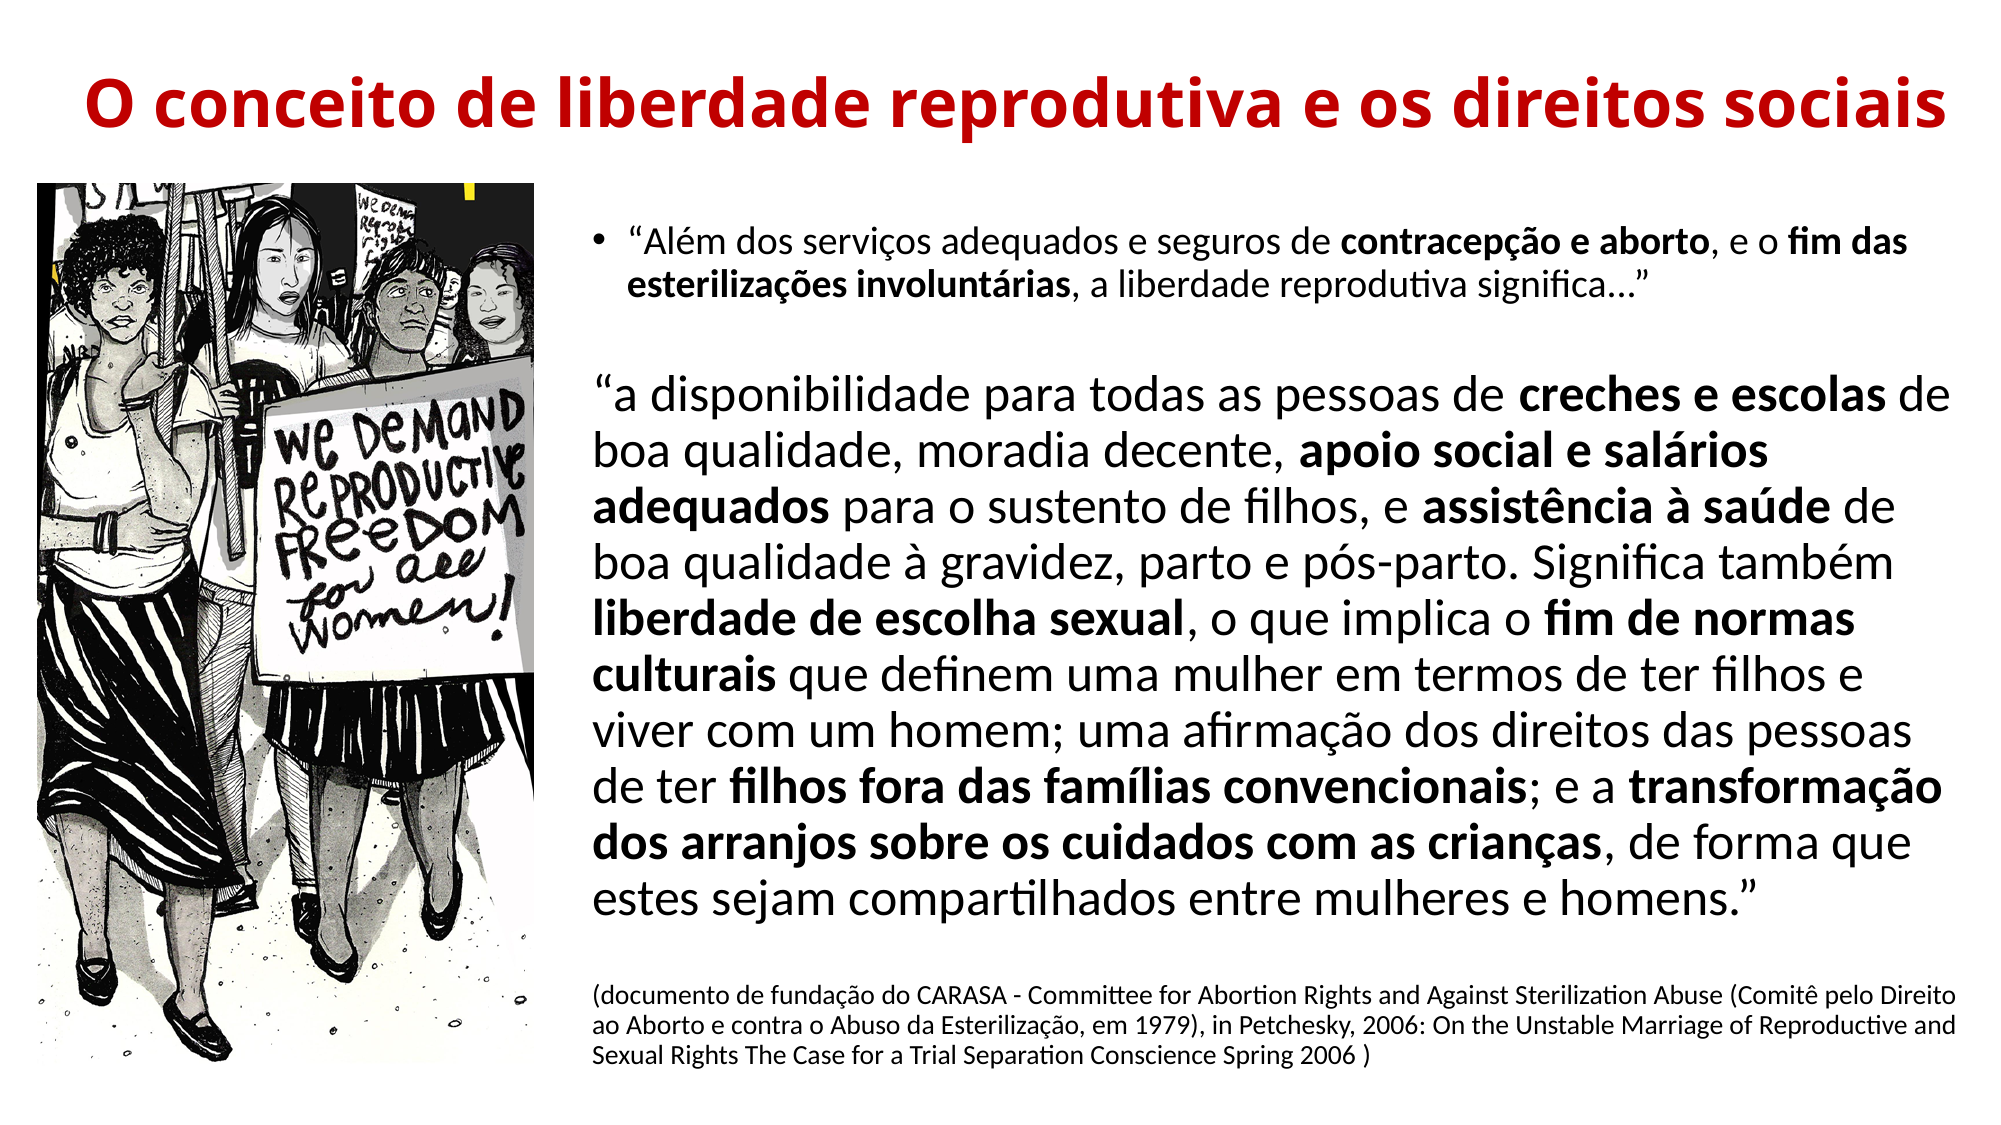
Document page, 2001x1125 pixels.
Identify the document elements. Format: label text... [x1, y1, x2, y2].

title O conceito de liberdade reprodutiva e os direitos sociais [62, 59, 1971, 152]
list “Além dos serviços adequados e seguros de contracepção e aborto, e o fim das esterilizações involuntárias, a liberdade reprodutiva significa...” “a disponibilidade para todas as pessoas de creches e escolas de boa qualidade, moradia decente, apoio social e salários adequados para o sustento de filhos, e assistência à saúde de boa qualidade à gravidez, parto e pós-parto. Significa também liberdade de escolha sexual, o que implica o fim de normas culturais que definem uma mulher em termos de ter filhos e viver com um homem; uma afirmação dos direitos das pessoas de ter filhos fora das famílias convencionais; e a transformação dos arranjos sobre os cuidados com as crianças, de forma que estes sejam compartilhados entre mulheres e homens.” (documento de fundação do CARASA - Committee for Abortion Rights and Against Sterilization Abuse (Comitê pelo Direito ao Aborto e contra o Abuso da Esterilização, em 1979), in Petchesky, 2006: On the Unstable Marriage of Reproductive and Sexual Rights The Case for a Trial Separation Conscience Spring 2006 ) [577, 212, 1990, 1087]
picture [37, 183, 534, 1069]
